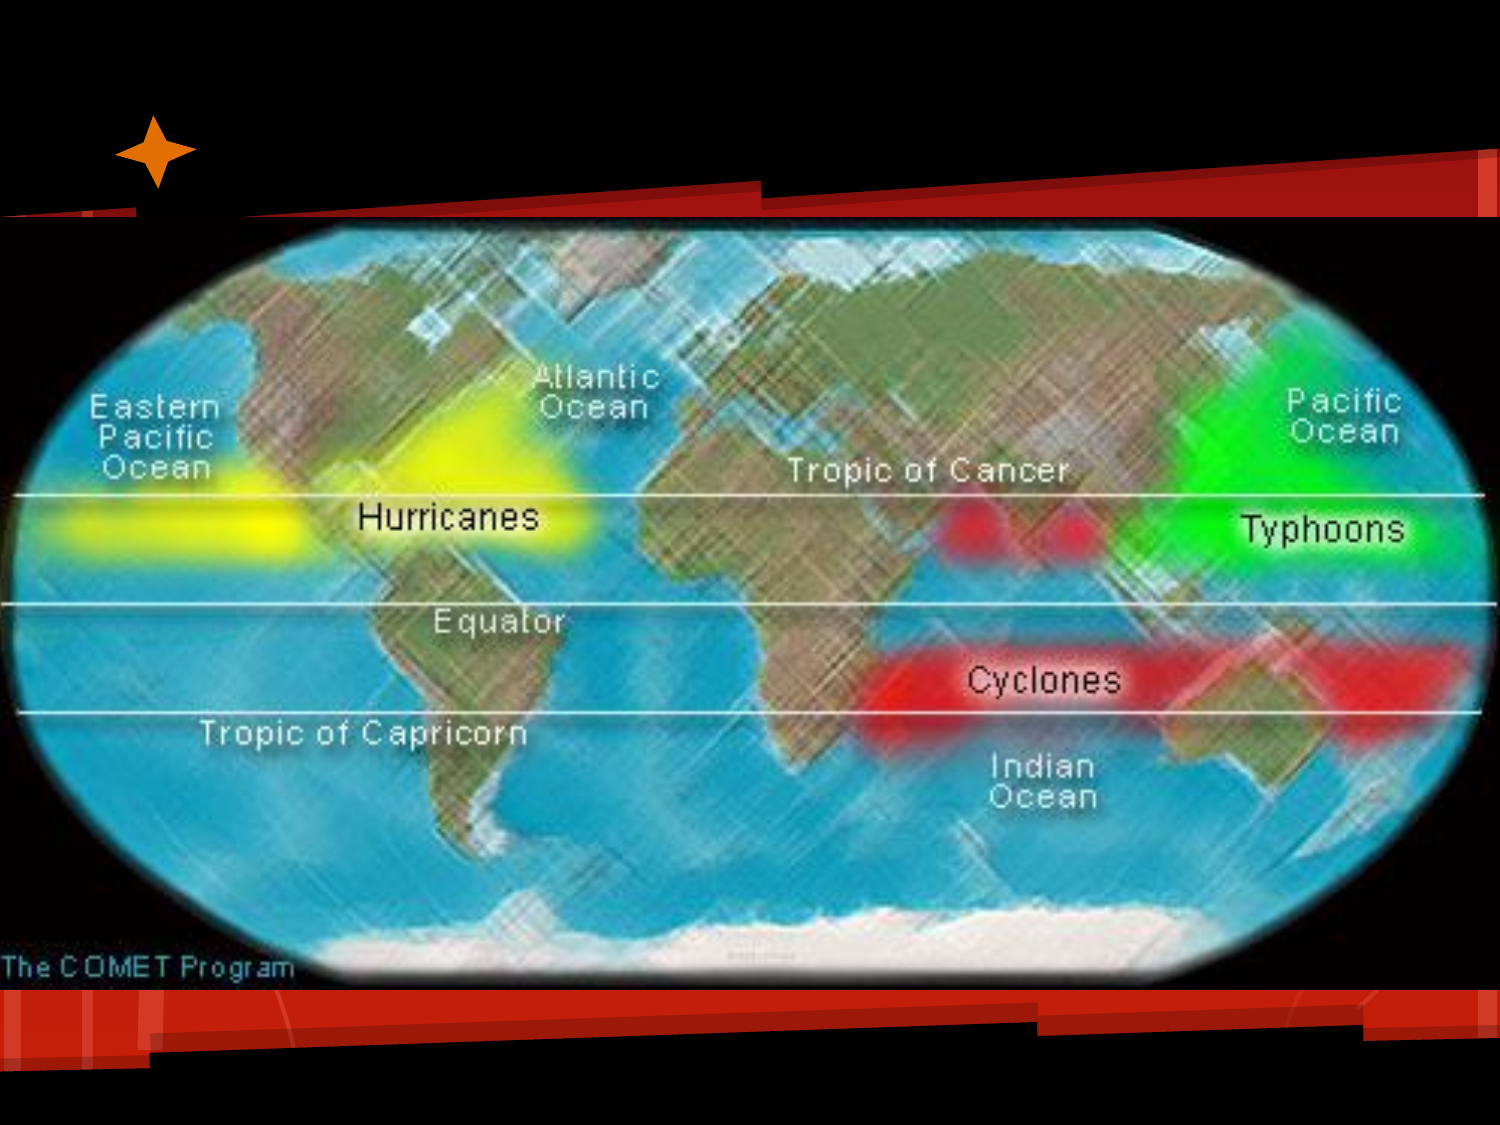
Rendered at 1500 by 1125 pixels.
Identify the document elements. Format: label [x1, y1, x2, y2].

text_box [0, 217, 1500, 990]
